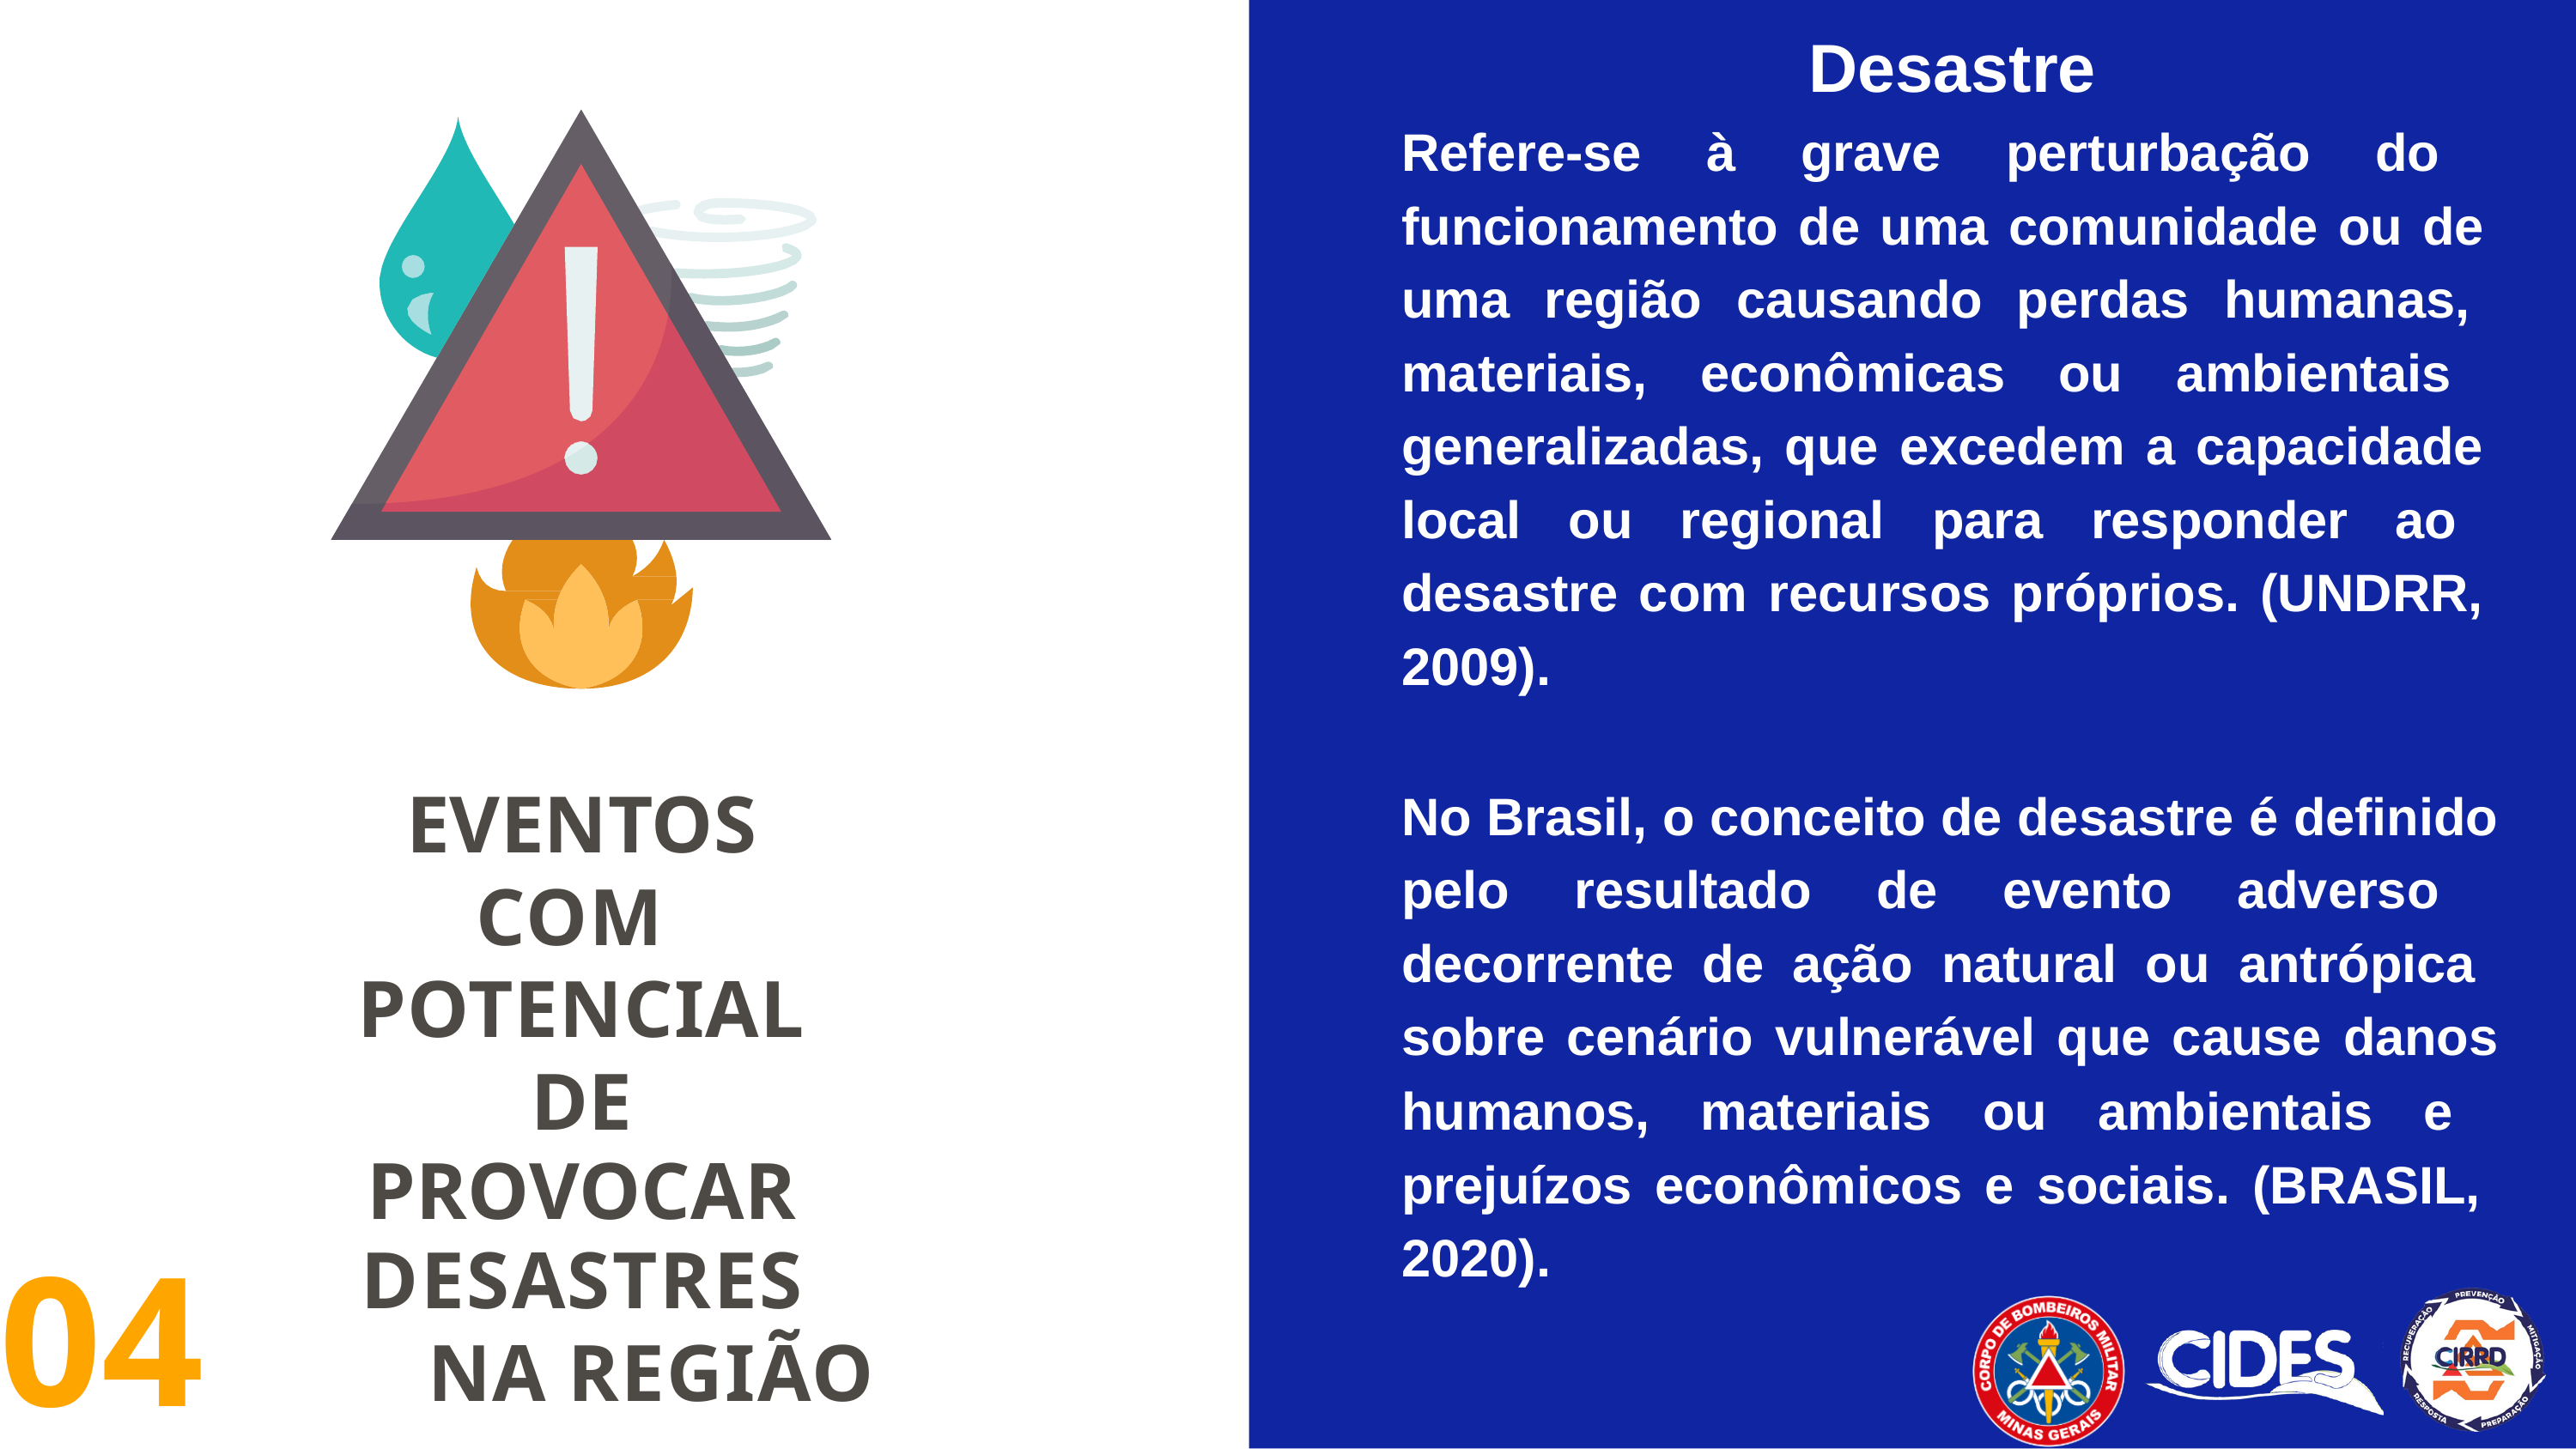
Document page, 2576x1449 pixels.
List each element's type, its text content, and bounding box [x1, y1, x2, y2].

text_box pelo resultado de evento adverso decorrente de ação natural ou antrópica sobre cenário vulnerável que cause danos [1400, 844, 2505, 1065]
text_box [1249, 0, 2576, 1449]
text_box No Brasil, o conceito de desastre é definido [1400, 780, 2505, 844]
picture [1971, 1294, 2127, 1449]
picture [2400, 1288, 2546, 1432]
text_box EVENTOS COM POTENCIAL DE PROVOCAR DESASTRES NA REGIÃO [160, 769, 1003, 1417]
text_box Desastre Refere-se à grave perturbação do funcionamento de uma comunidade ou de uma região causando perdas humanas, materiais, econômicas ou ambientais generalizadas, que excedem a capacidade local ou regional para responder ao desastre com recursos próprios. (UNDRR, 2009). [1400, 6, 2506, 696]
text_box 04 [0, 1225, 210, 1442]
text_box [331, 109, 832, 689]
text_box humanos, materiais ou ambientais e prejuízos econômicos e sociais. (BRASIL, 2020). [1400, 1065, 2505, 1288]
picture [2143, 1319, 2384, 1423]
